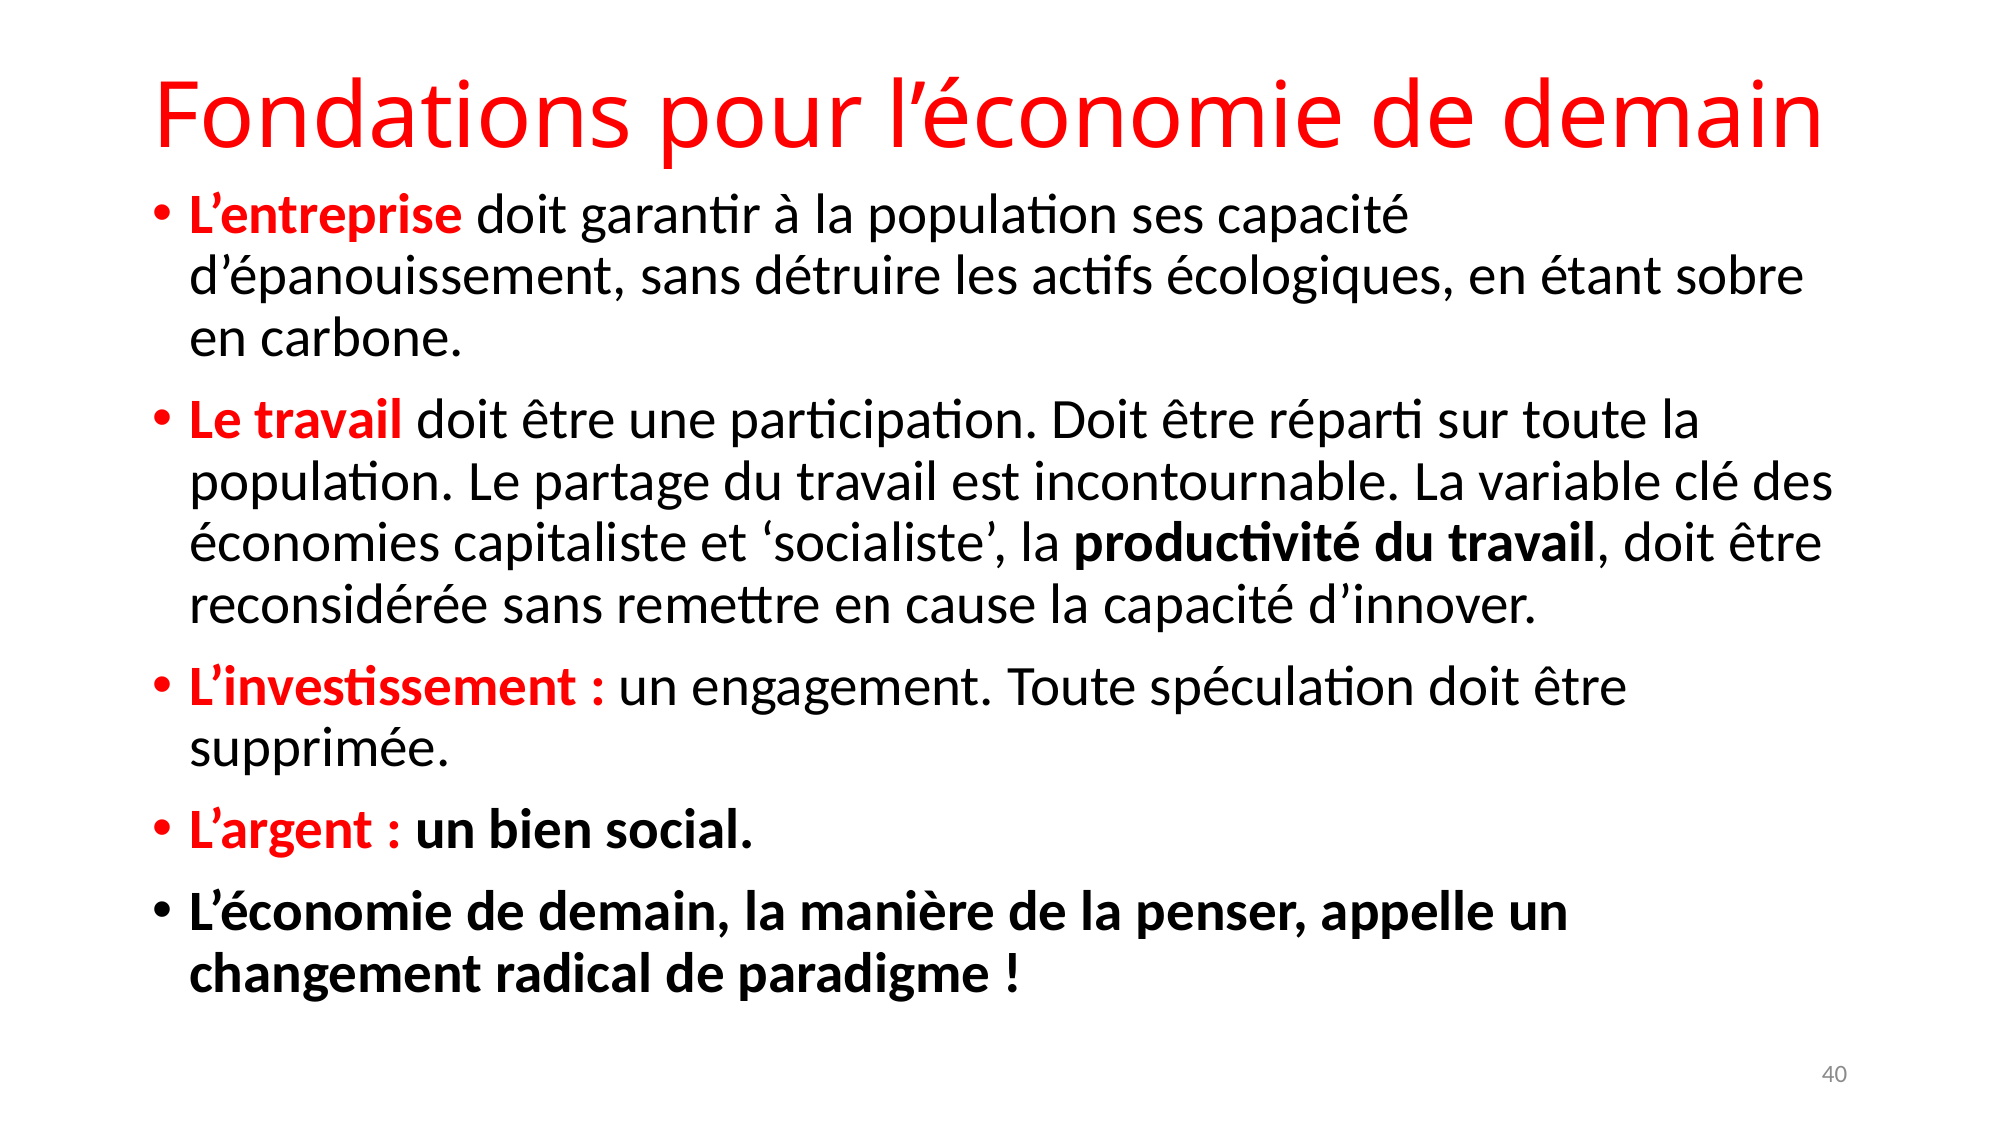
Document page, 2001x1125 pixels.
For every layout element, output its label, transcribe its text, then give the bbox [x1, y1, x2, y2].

title Fondations pour l’économie de demain [137, 59, 1863, 176]
slide_number 40 [1412, 1042, 1863, 1103]
list L’entreprise doit garantir à la population ses capacité d’épanouissement, sans détruire les actifs écologiques, en étant sobre en carbone. Le travail doit être une participation. Doit être réparti sur toute la population. Le partage du travail est incontournable. La variable clé des économies capitaliste et ‘socialiste’, la productivité du travail, doit être reconsidérée sans remettre en cause la capacité d’innover. L’investissement : un engagement. Toute spéculation doit être supprimée. L’argent : un bien social. L’économie de demain, la manière de la penser, appelle un changement radical de paradigme ! [137, 176, 1863, 1014]
